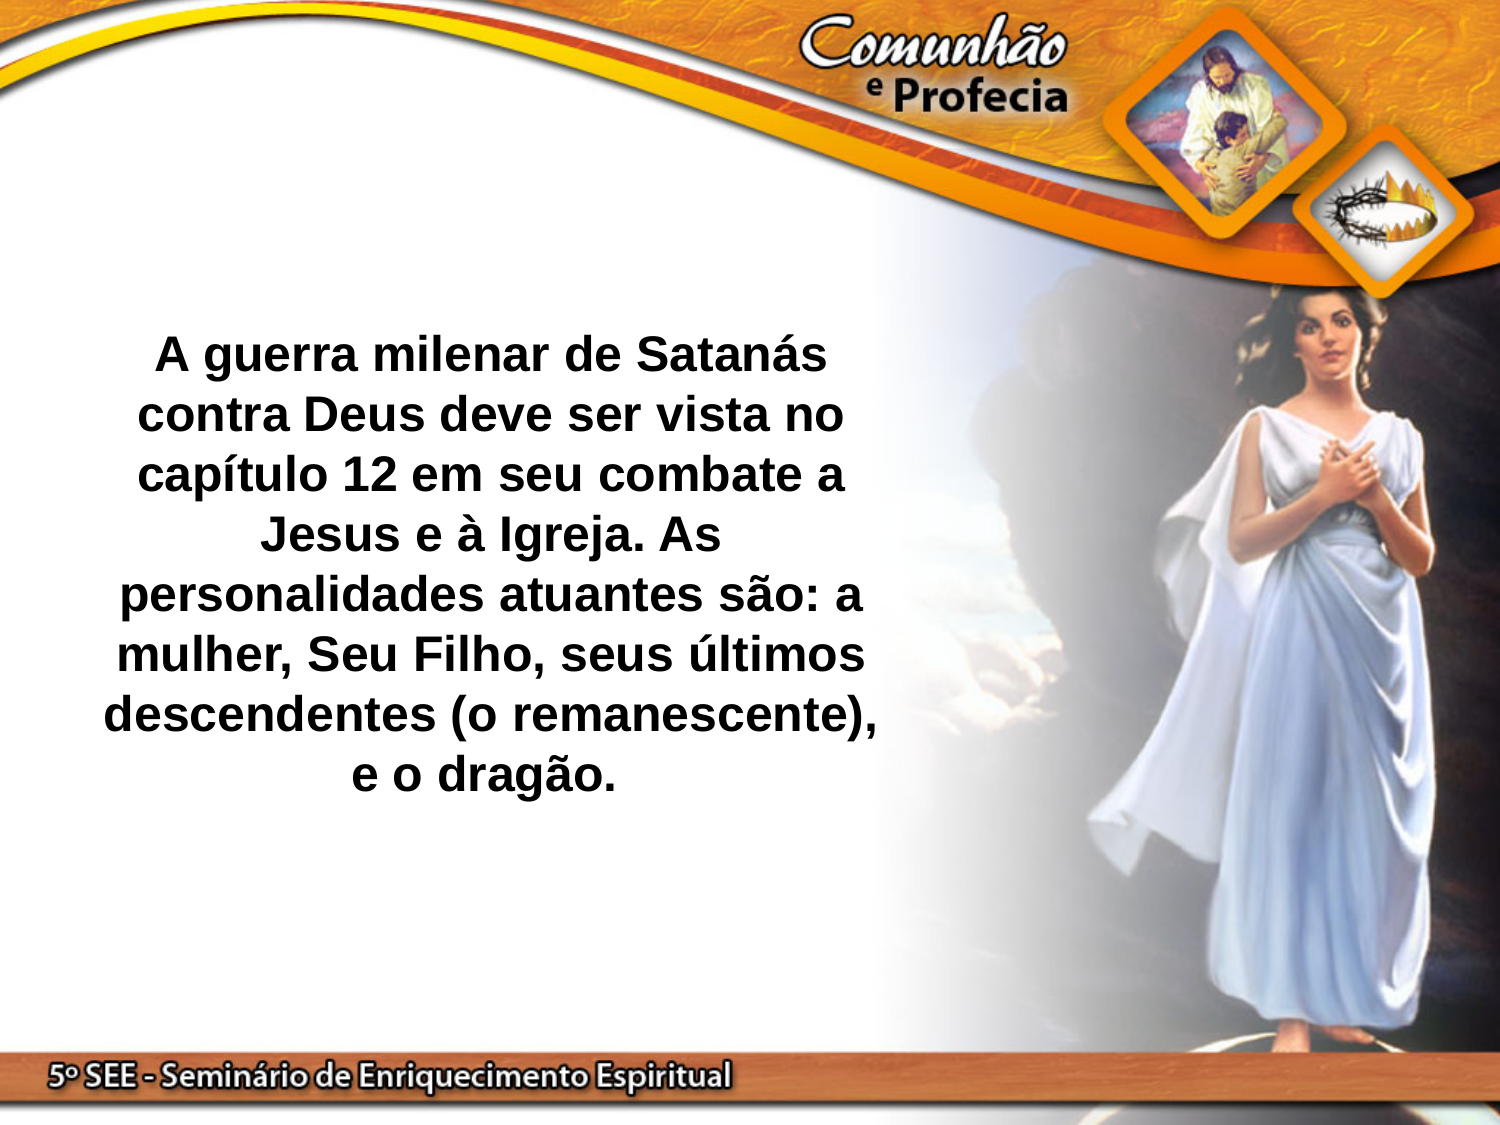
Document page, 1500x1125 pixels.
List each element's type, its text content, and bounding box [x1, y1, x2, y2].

picture [0, 0, 1500, 1125]
text_box A guerra milenar de Satanás contra Deus deve ser vista no capítulo 12 em seu combate a Jesus e à Igreja. As personalidades atuantes são: a mulher, Seu Filho, seus últimos descendentes (o remanescente), e o dragão. [88, 314, 895, 809]
